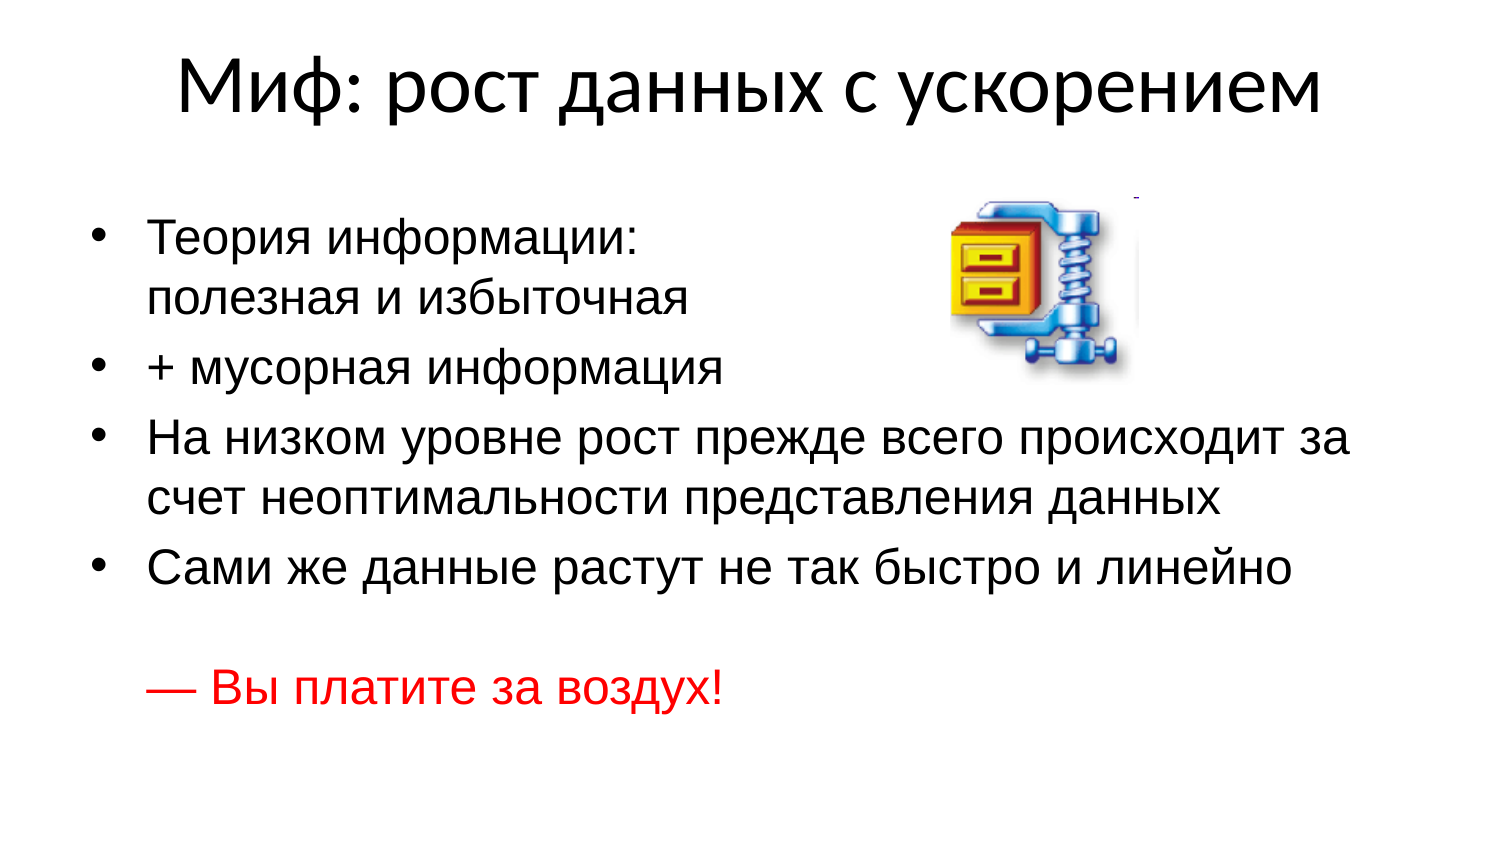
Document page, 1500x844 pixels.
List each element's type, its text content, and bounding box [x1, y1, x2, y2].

list Теория информации: полезная и избыточная + мусорная информация На низком уровне рост прежде всего происходит за счет неоптимальности представления данных Сами же данные растут не так быстро и линейно — Вы платите за воздух! [75, 196, 1425, 777]
picture [950, 196, 1139, 385]
title Миф: рост данных с ускорением [75, 8, 1425, 149]
